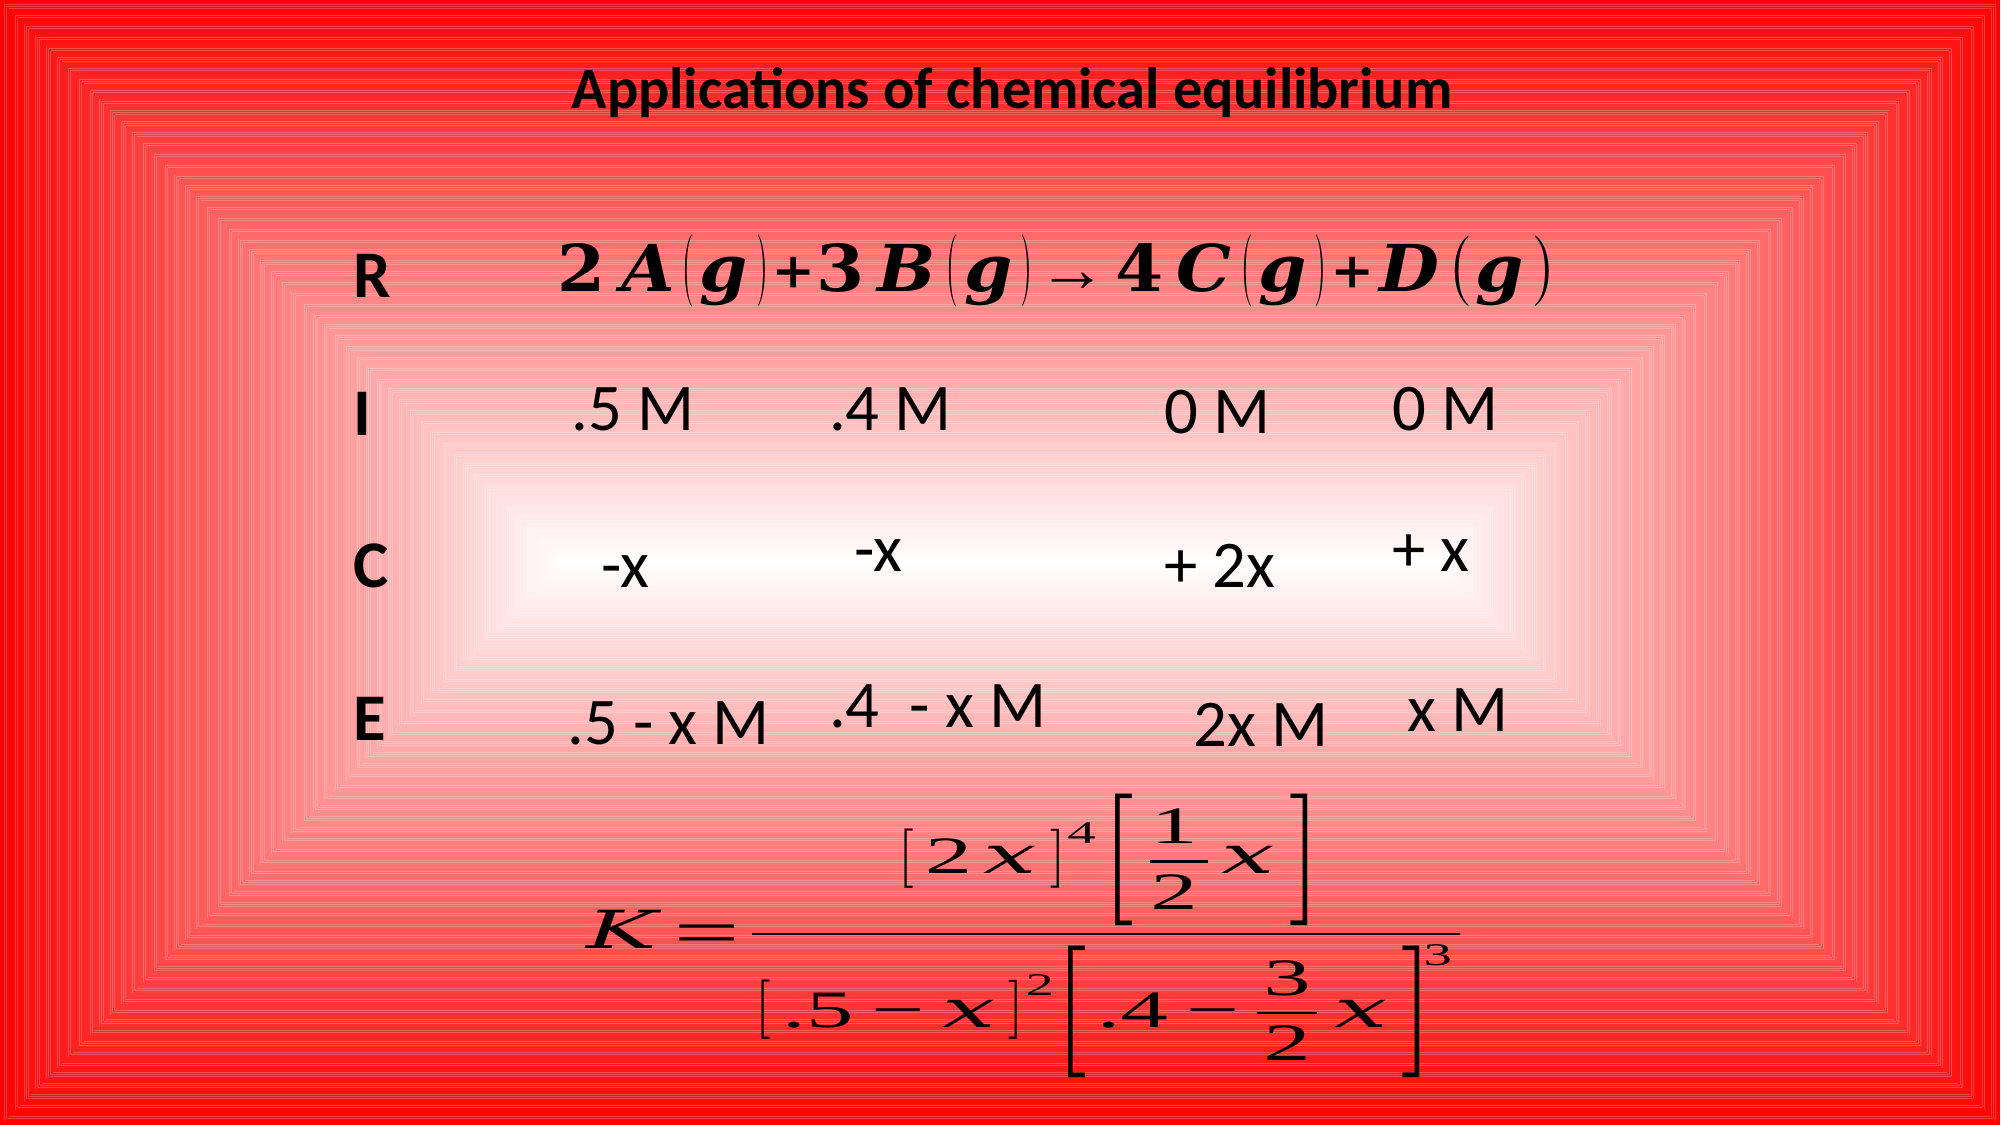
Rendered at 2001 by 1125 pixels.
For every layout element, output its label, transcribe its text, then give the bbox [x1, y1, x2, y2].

text_box 0 M [1377, 356, 1554, 452]
text_box Applications of chemical equilibrium [557, 42, 1494, 128]
text_box I [339, 360, 433, 456]
text_box E [339, 665, 433, 761]
text_box -x [586, 513, 713, 609]
text_box C [339, 513, 433, 609]
text_box .4 M [814, 356, 991, 452]
text_box + 2x [1149, 513, 1378, 609]
text_box 0 M [1149, 359, 1326, 455]
text_box R [339, 223, 433, 319]
text_box .5 M [557, 356, 733, 452]
text_box .5 - x M [553, 670, 788, 765]
text_box 2x M [1178, 672, 1378, 767]
